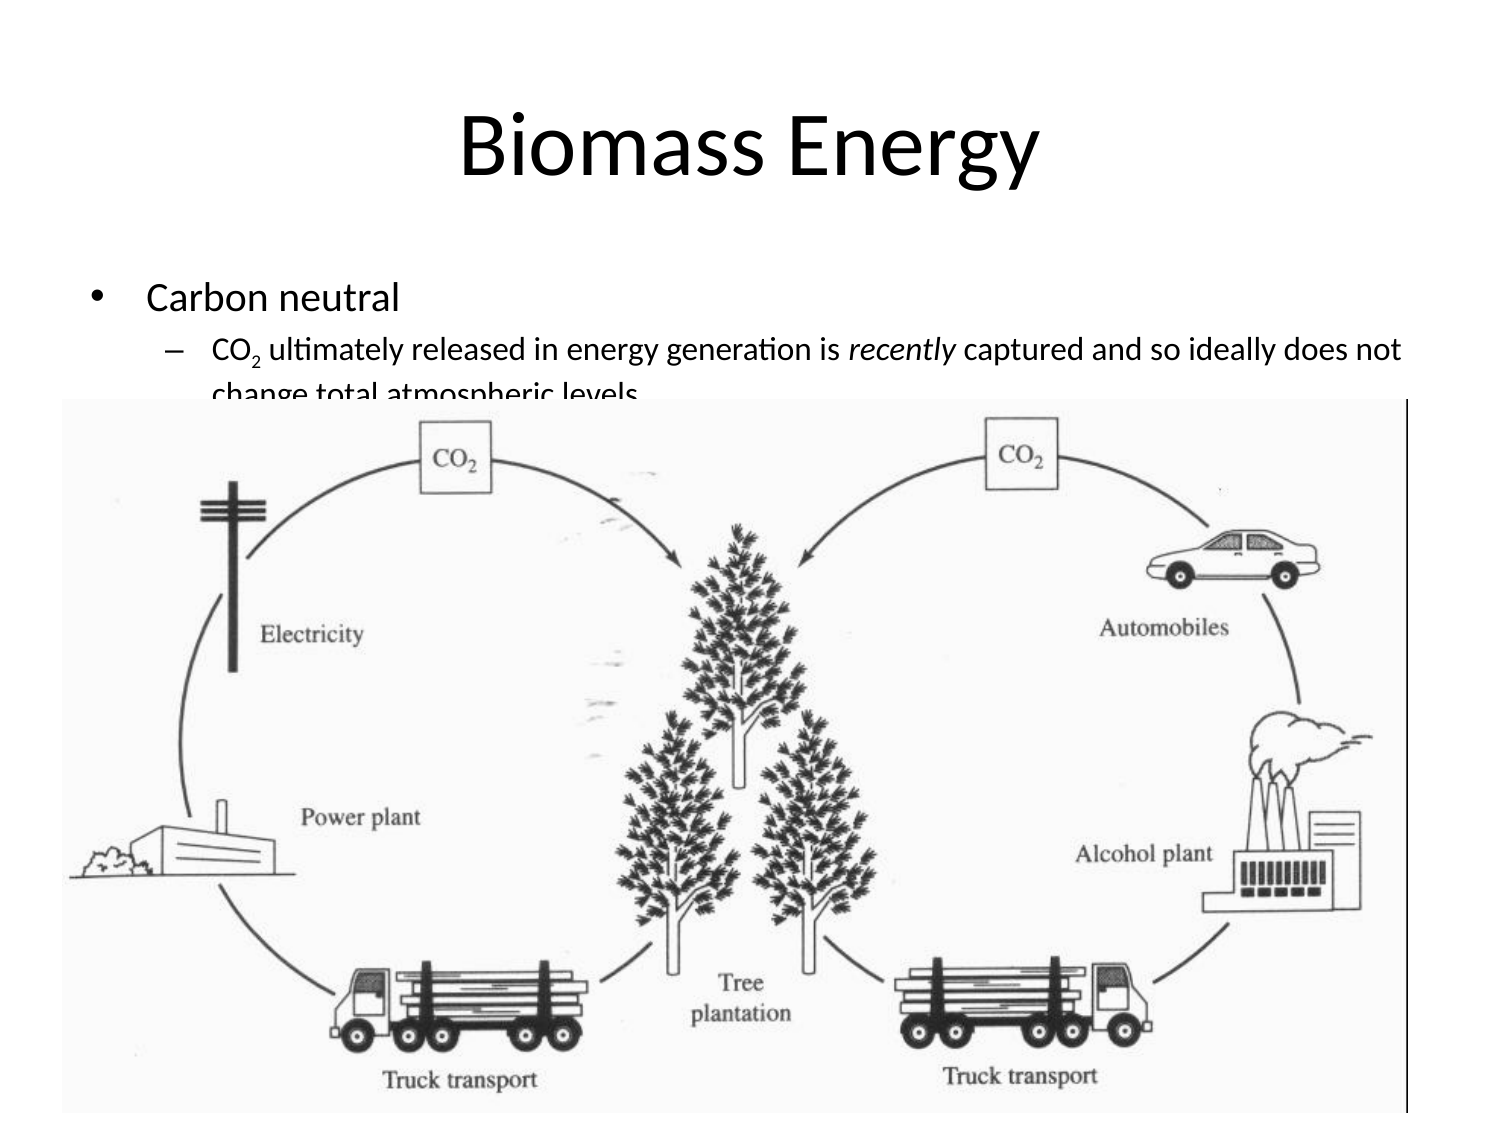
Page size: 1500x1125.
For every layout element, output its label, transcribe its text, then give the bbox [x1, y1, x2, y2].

title Biomass Energy [75, 45, 1425, 233]
picture [62, 399, 1409, 1113]
list Carbon neutral CO2 ultimately released in energy generation is recently captured and so ideally does not change total atmospheric levels Carbon leaks can result in a net increase in CO2 levels Sequestration in soil can result in a net decrease in CO2 levels [75, 262, 1425, 1005]
